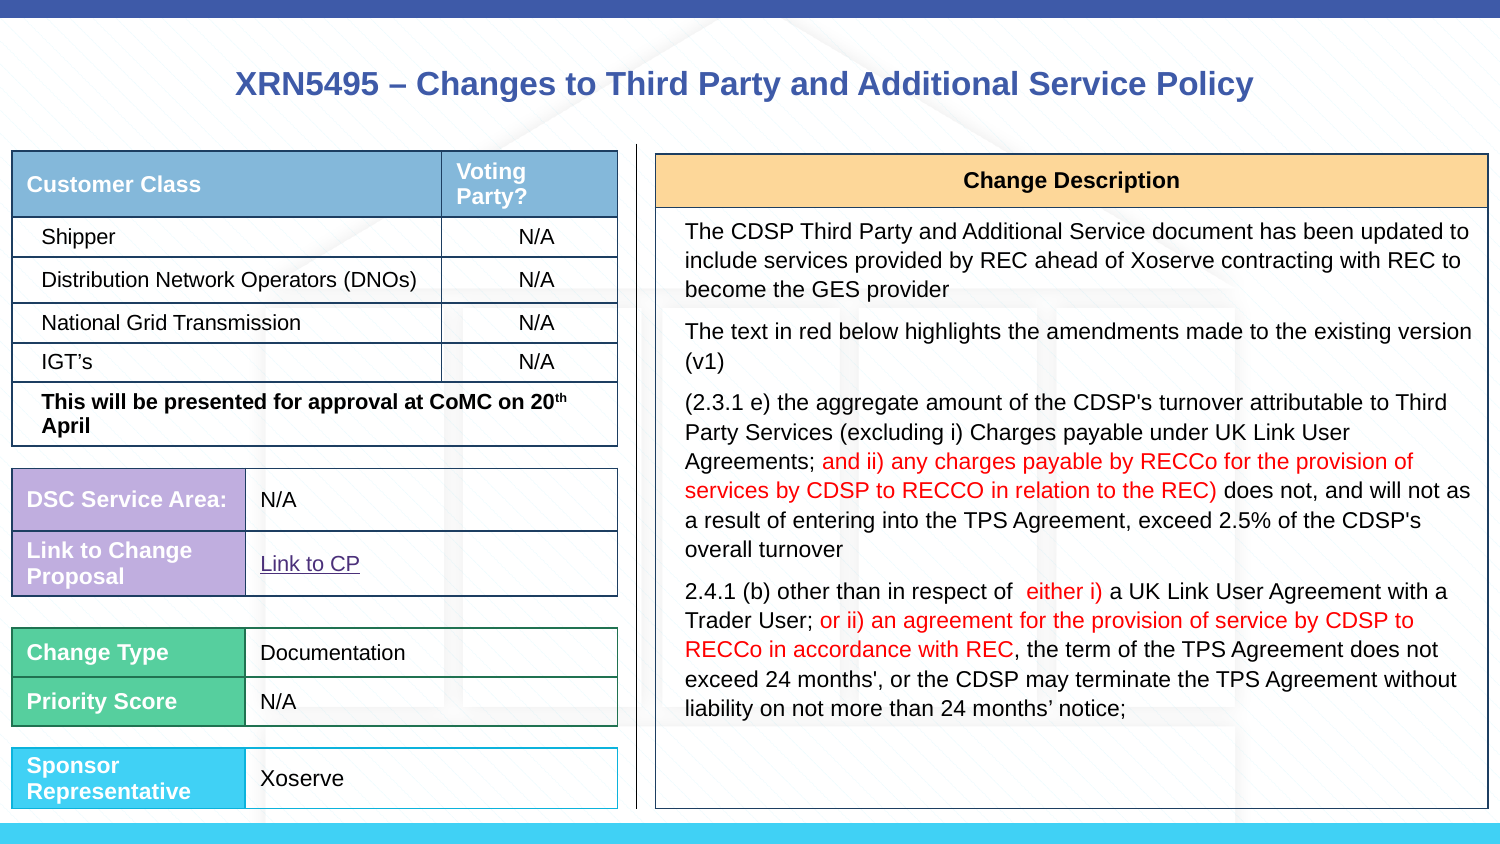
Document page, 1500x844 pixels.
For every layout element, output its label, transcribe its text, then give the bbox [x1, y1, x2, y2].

table_header Change Description [656, 155, 1487, 207]
table_cell The CDSP Third Party and Additional Service document has been updated to include services provided by REC ahead of Xoserve contracting with REC to become the GES provider The text in red below highlights the amendments made to the existing version (v1) (2.3.1 e) the aggregate amount of the CDSP's turnover attributable to Third Party Services (excluding i) Charges payable under UK Link User Agreements; and ii) any charges payable by RECCo for the provision of services by CDSP to RECCO in relation to the REC) does not, and will not as a result of entering into the TPS Agreement, exceed 2.5% of the CDSP's overall turnover 2.4.1 (b) other than in respect of either i) a UK Link User Agreement with a Trader User; or ii) an agreement for the provision of service by CDSP to RECCo in accordance with REC, the term of the TPS Agreement does not exceed 24 months', or the CDSP may terminate the TPS Agreement without liability on not more than 24 months’ notice; [656, 208, 1487, 808]
table_cell Distribution Network Operators (DNOs) [13, 258, 441, 302]
table_cell N/A [442, 344, 617, 381]
table_cell IGT’s [13, 344, 441, 381]
table_cell Priority Score [13, 678, 244, 725]
table_cell N/A [246, 678, 617, 725]
table_cell This will be presented for approval at CoMC on 20th April [13, 383, 617, 445]
table_header Change Type [13, 629, 244, 676]
table_cell N/A [442, 258, 617, 302]
table_cell National Grid Transmission [13, 304, 441, 342]
table_cell N/A [442, 218, 617, 256]
table_header Voting Party? [442, 152, 617, 216]
table_header Customer Class [13, 152, 441, 216]
table_cell Shipper [13, 218, 441, 256]
table_header N/A [246, 469, 617, 530]
table_header DSC Service Area: [13, 469, 245, 530]
table_header Xoserve [246, 749, 617, 808]
table_cell Link to CP [246, 532, 617, 595]
title XRN5495 – Changes to Third Party and Additional Service Policy [0, 40, 1500, 124]
table_header Sponsor Representative [13, 749, 244, 808]
table_header Documentation [246, 629, 617, 676]
table_cell Link to Change Proposal [13, 532, 245, 595]
picture [0, 124, 1500, 844]
picture [0, 0, 1500, 40]
table_cell N/A [442, 304, 617, 342]
